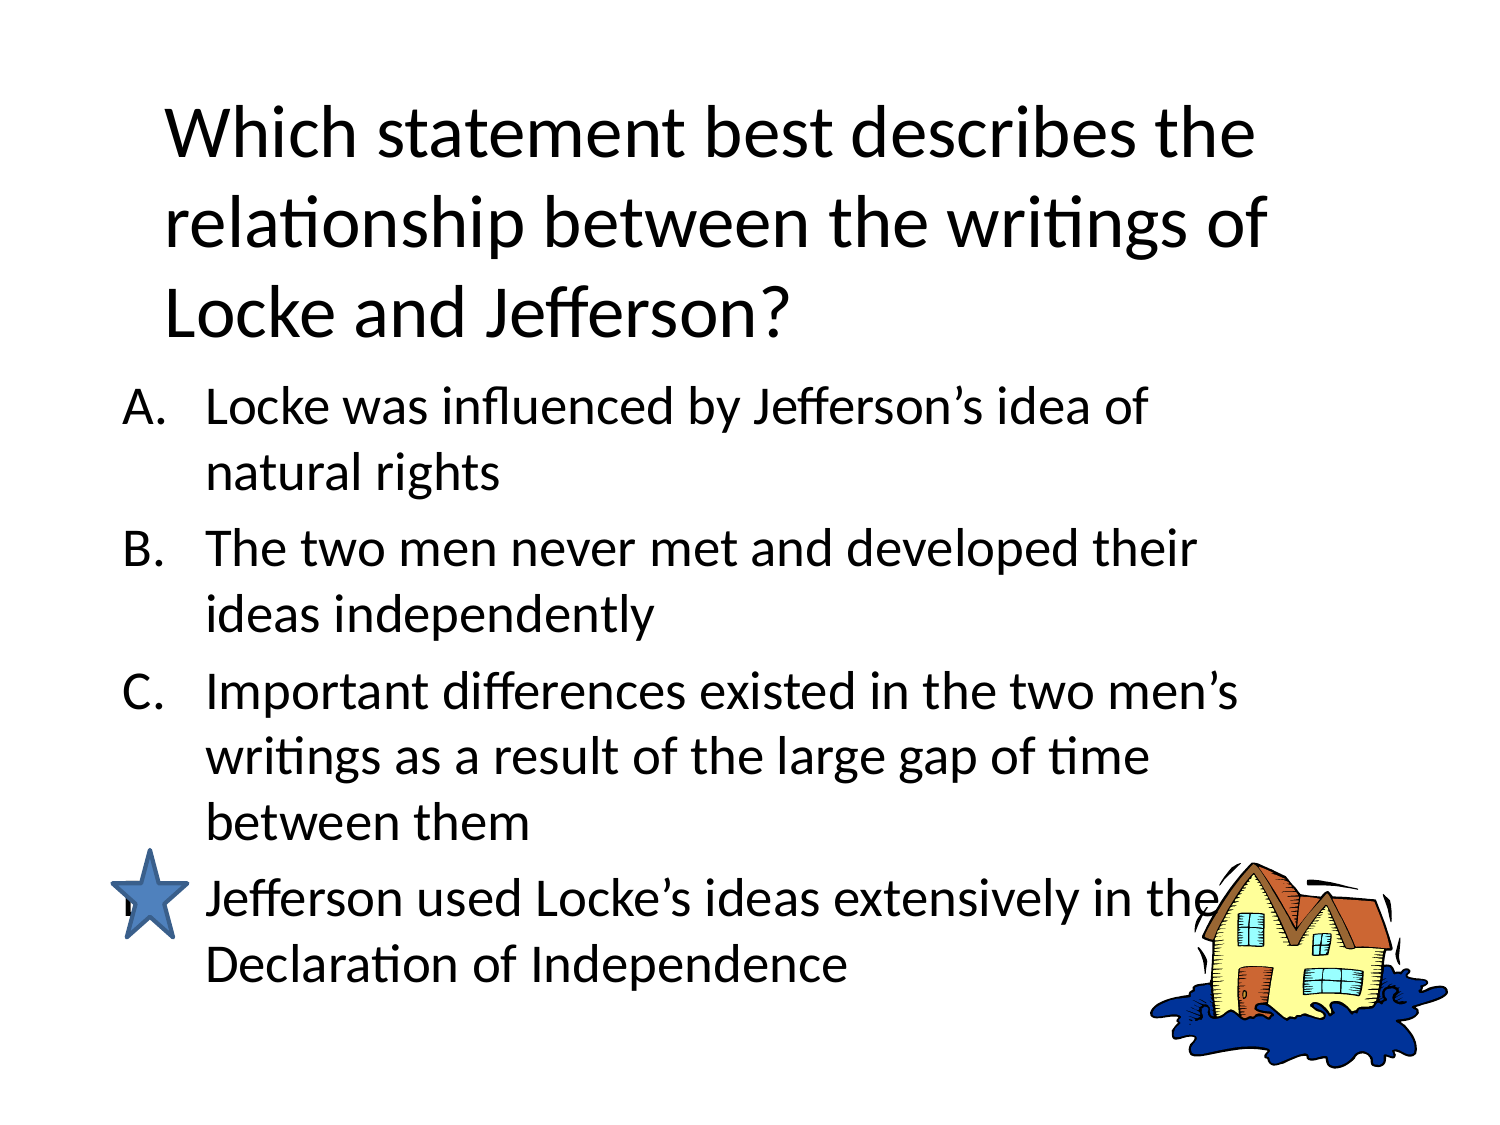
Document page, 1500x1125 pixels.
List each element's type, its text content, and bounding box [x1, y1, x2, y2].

text_box Locke was influenced by Jefferson’s idea of natural rights The two men never met and developed their ideas independently Important differences existed in the two men’s writings as a result of the large gap of time between them Jefferson used Locke’s ideas extensively in the Declaration of Independence [37, 362, 1300, 1005]
text_box [110, 847, 190, 940]
text_box Which statement best describes the relationship between the writings of Locke and Jefferson? [149, 75, 1363, 430]
picture [1149, 862, 1449, 1069]
